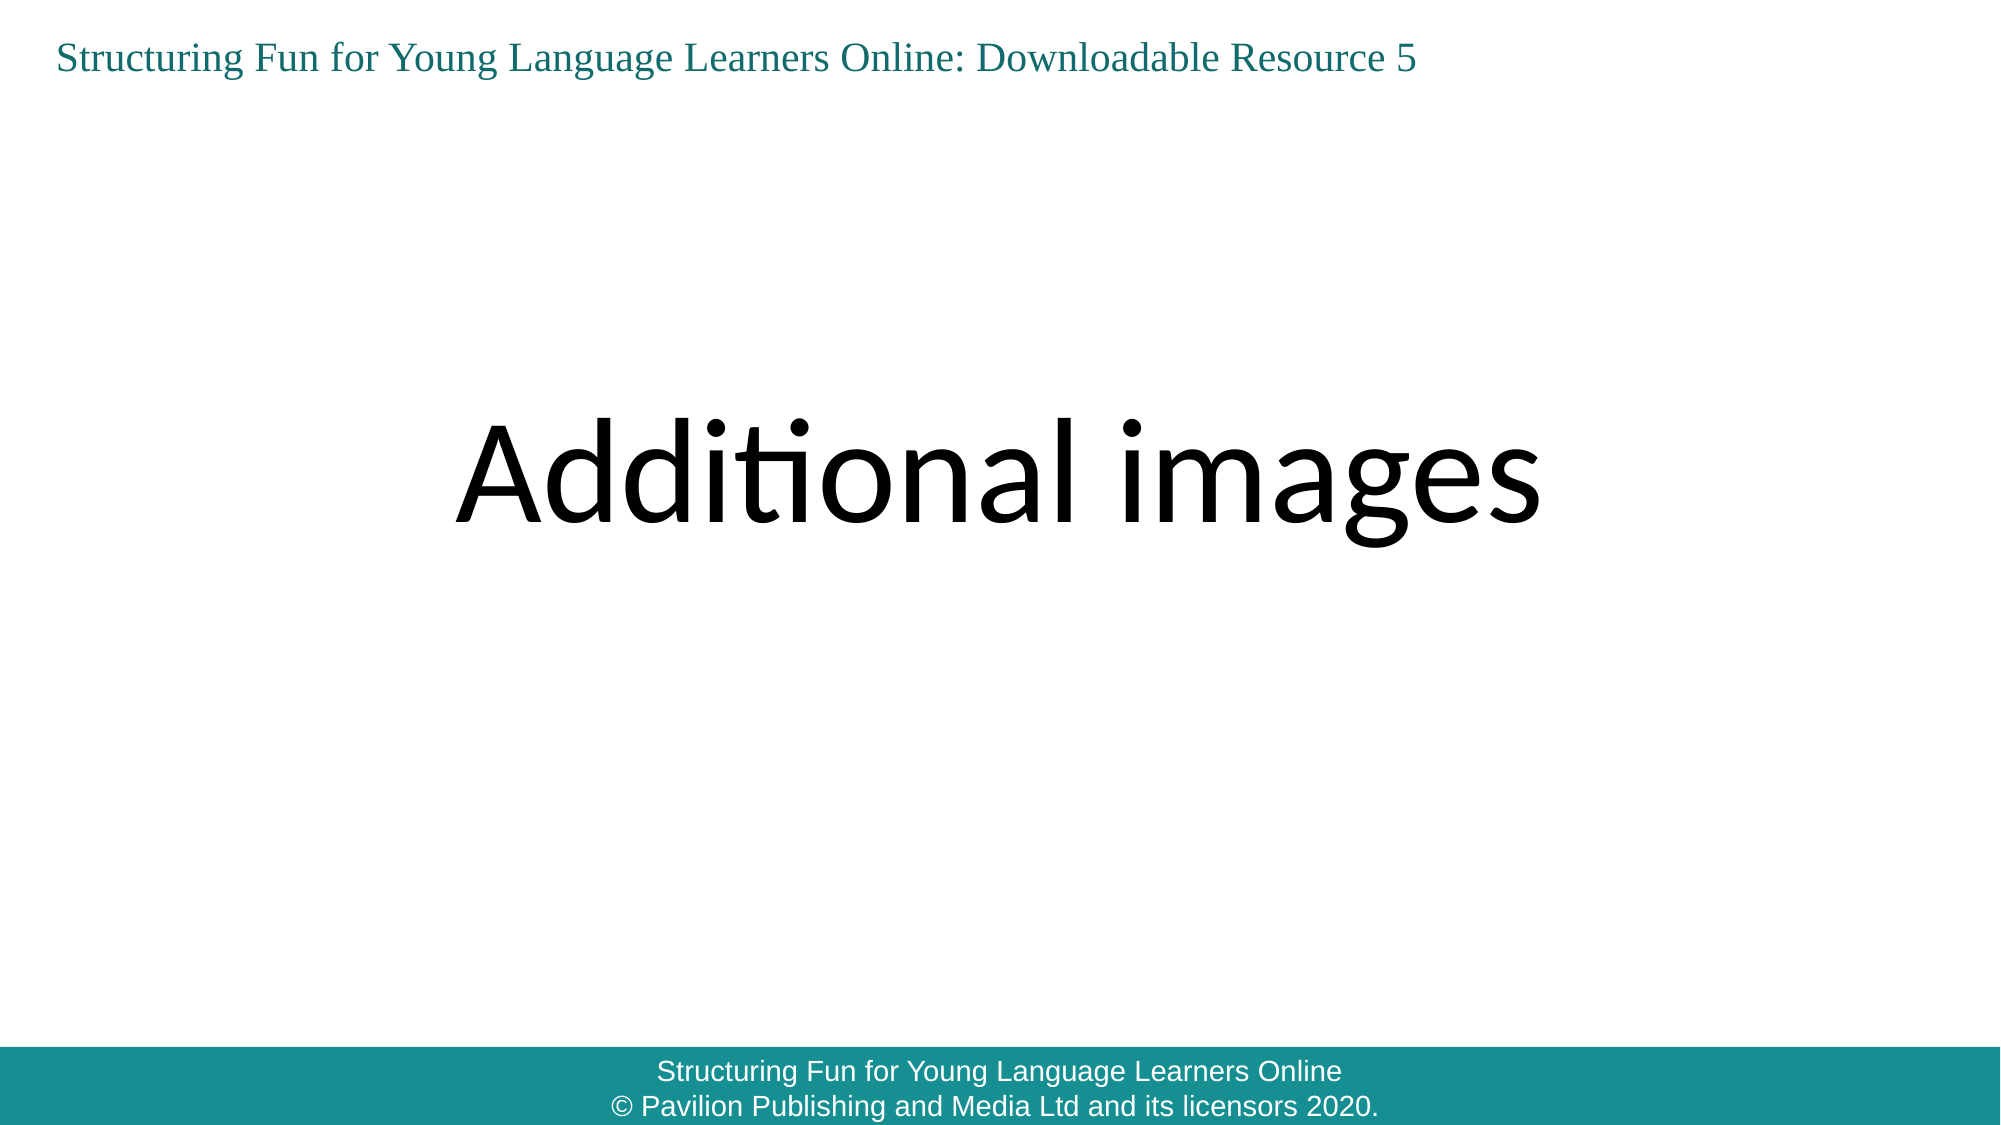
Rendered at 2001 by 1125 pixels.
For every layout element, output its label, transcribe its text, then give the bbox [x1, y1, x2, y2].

text_box Additional images [440, 365, 1560, 561]
